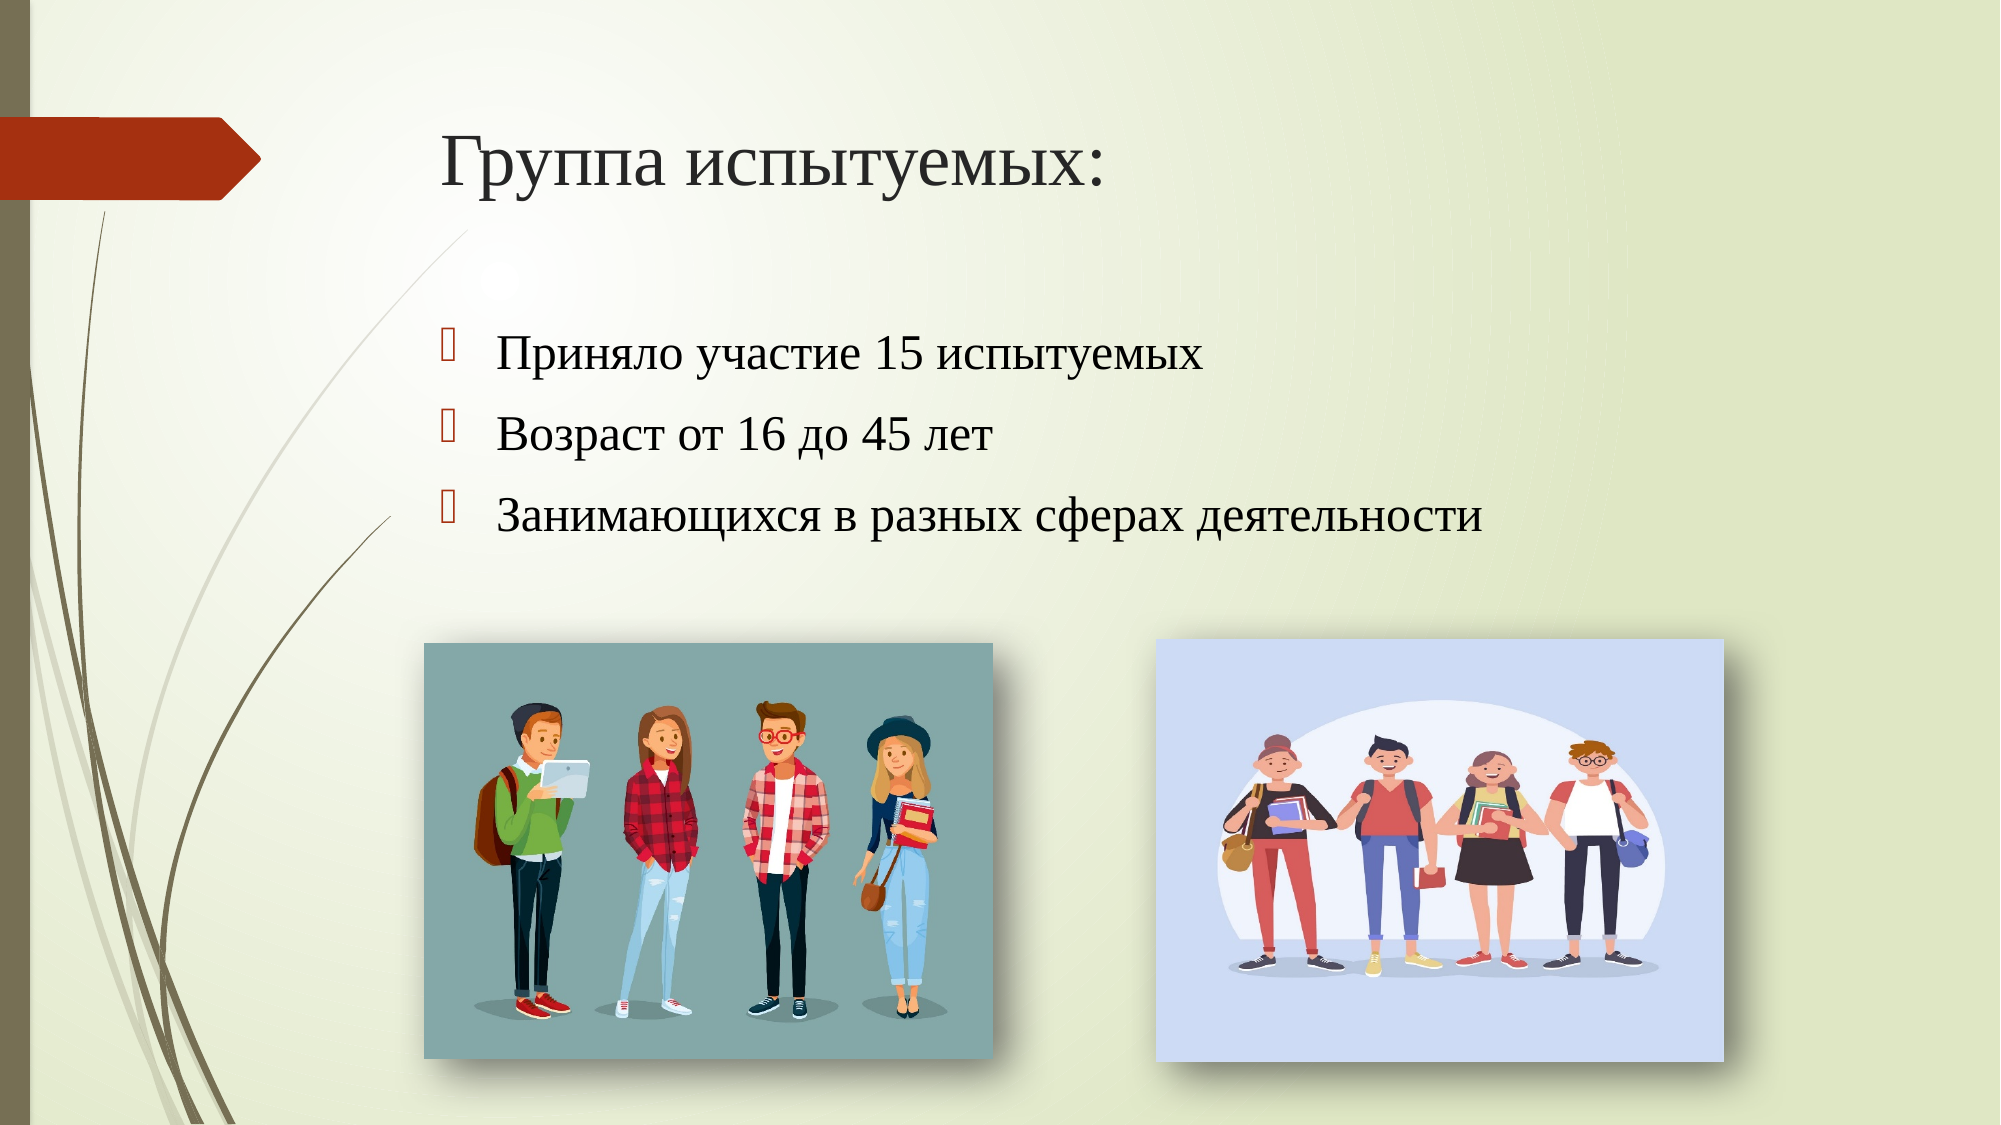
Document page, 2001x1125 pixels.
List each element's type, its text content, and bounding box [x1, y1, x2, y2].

picture [1155, 639, 1725, 1063]
title Группа испытуемых: [425, 102, 1888, 312]
picture [424, 642, 993, 1059]
list Приняло участие 15 испытуемых Возраст от 16 до 45 лет Занимающихся в разных сферах деятельности [424, 312, 1888, 933]
